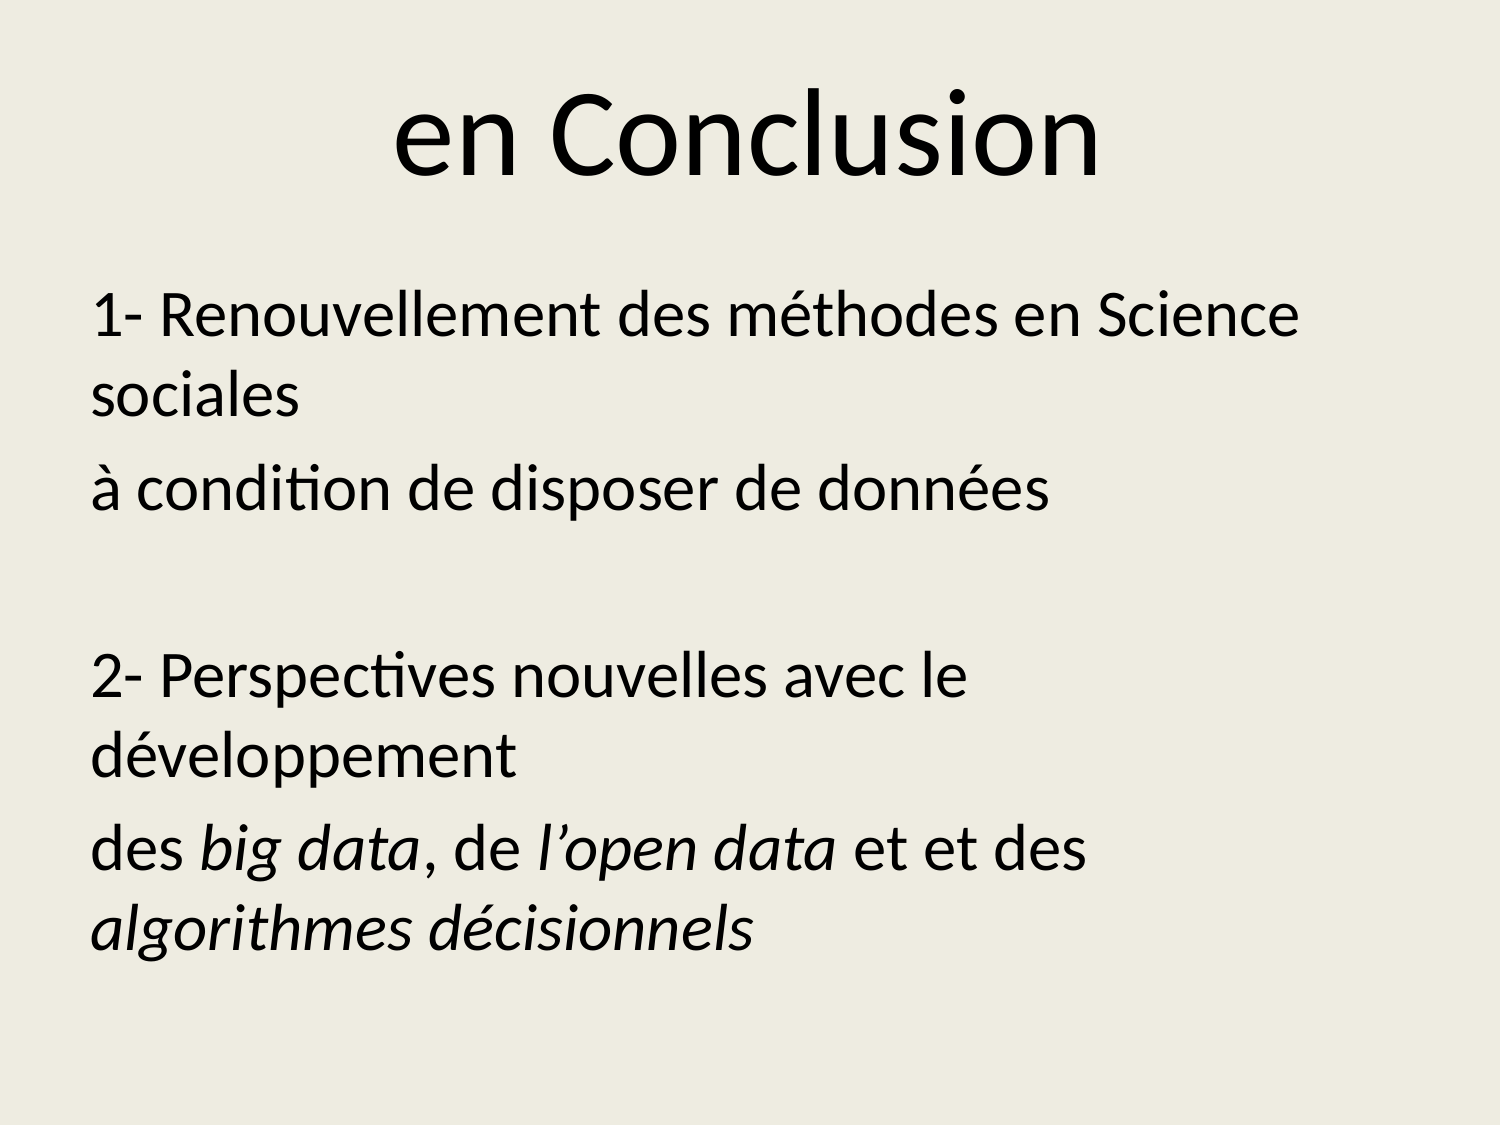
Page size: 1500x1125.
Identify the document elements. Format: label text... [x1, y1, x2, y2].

title en Conclusion [72, 16, 1425, 384]
list 1- Renouvellement des méthodes en Science sociales à condition de disposer de données 2- Perspectives nouvelles avec le développement des big data, de l’open data et et des algorithmes décisionnels [75, 262, 1425, 1018]
